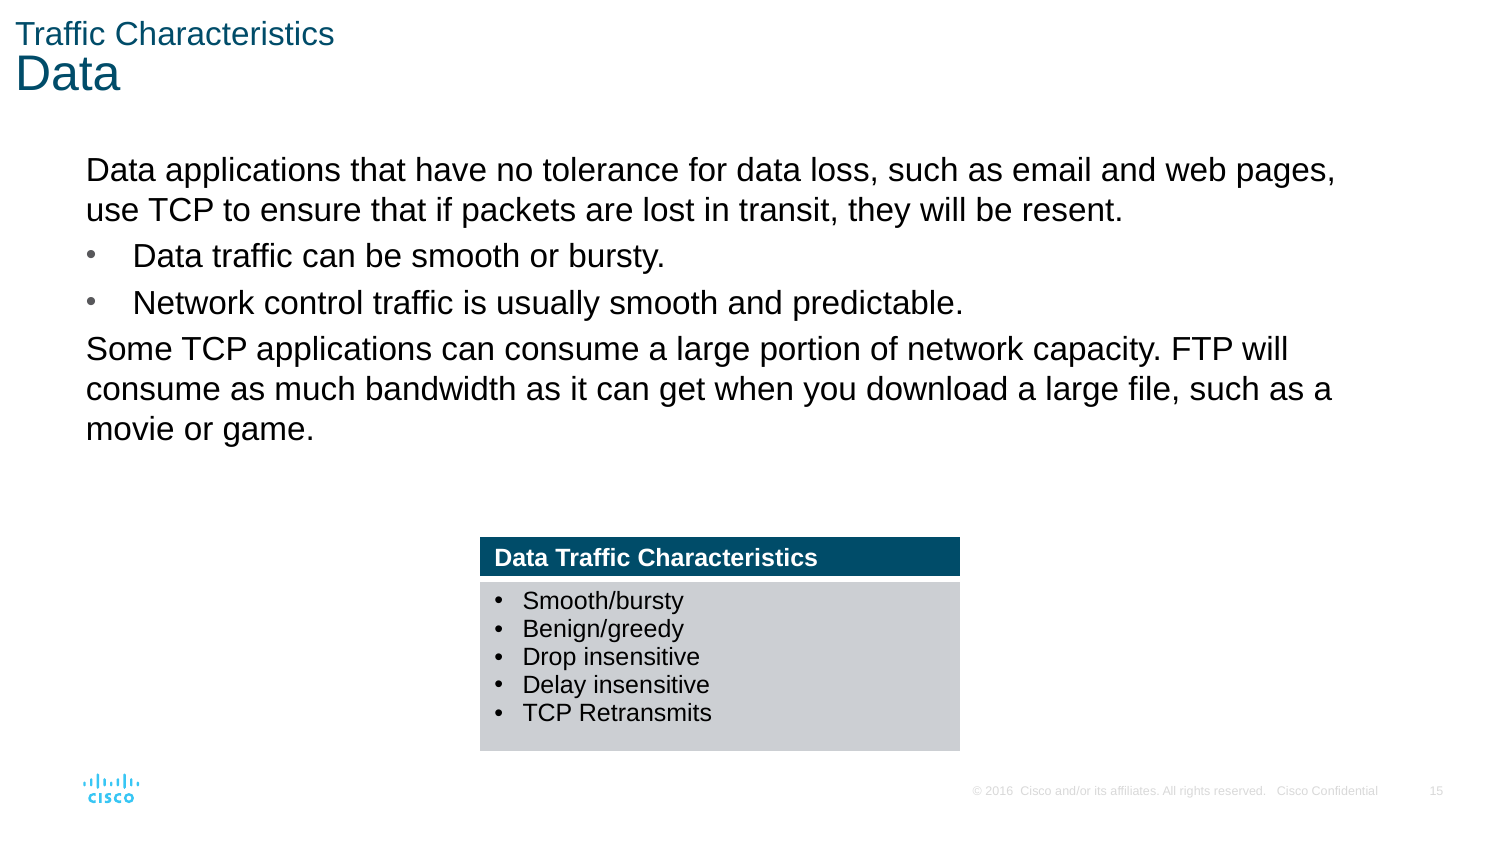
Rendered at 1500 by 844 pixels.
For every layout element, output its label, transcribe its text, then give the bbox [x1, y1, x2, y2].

title Traffic Characteristics Data [0, 0, 1369, 121]
list Data applications that have no tolerance for data loss, such as email and web pages, use TCP to ensure that if packets are lost in transit, they will be resent. Data traffic can be smooth or bursty. Network control traffic is usually smooth and predictable. Some TCP applications can consume a large portion of network capacity. FTP will consume as much bandwidth as it can get when you download a large file, such as a movie or game. [70, 140, 1369, 450]
table_cell Smooth/bursty Benign/greedy Drop insensitive Delay insensitive TCP Retransmits [480, 582, 960, 751]
table_header Data Traffic Characteristics [480, 537, 960, 576]
